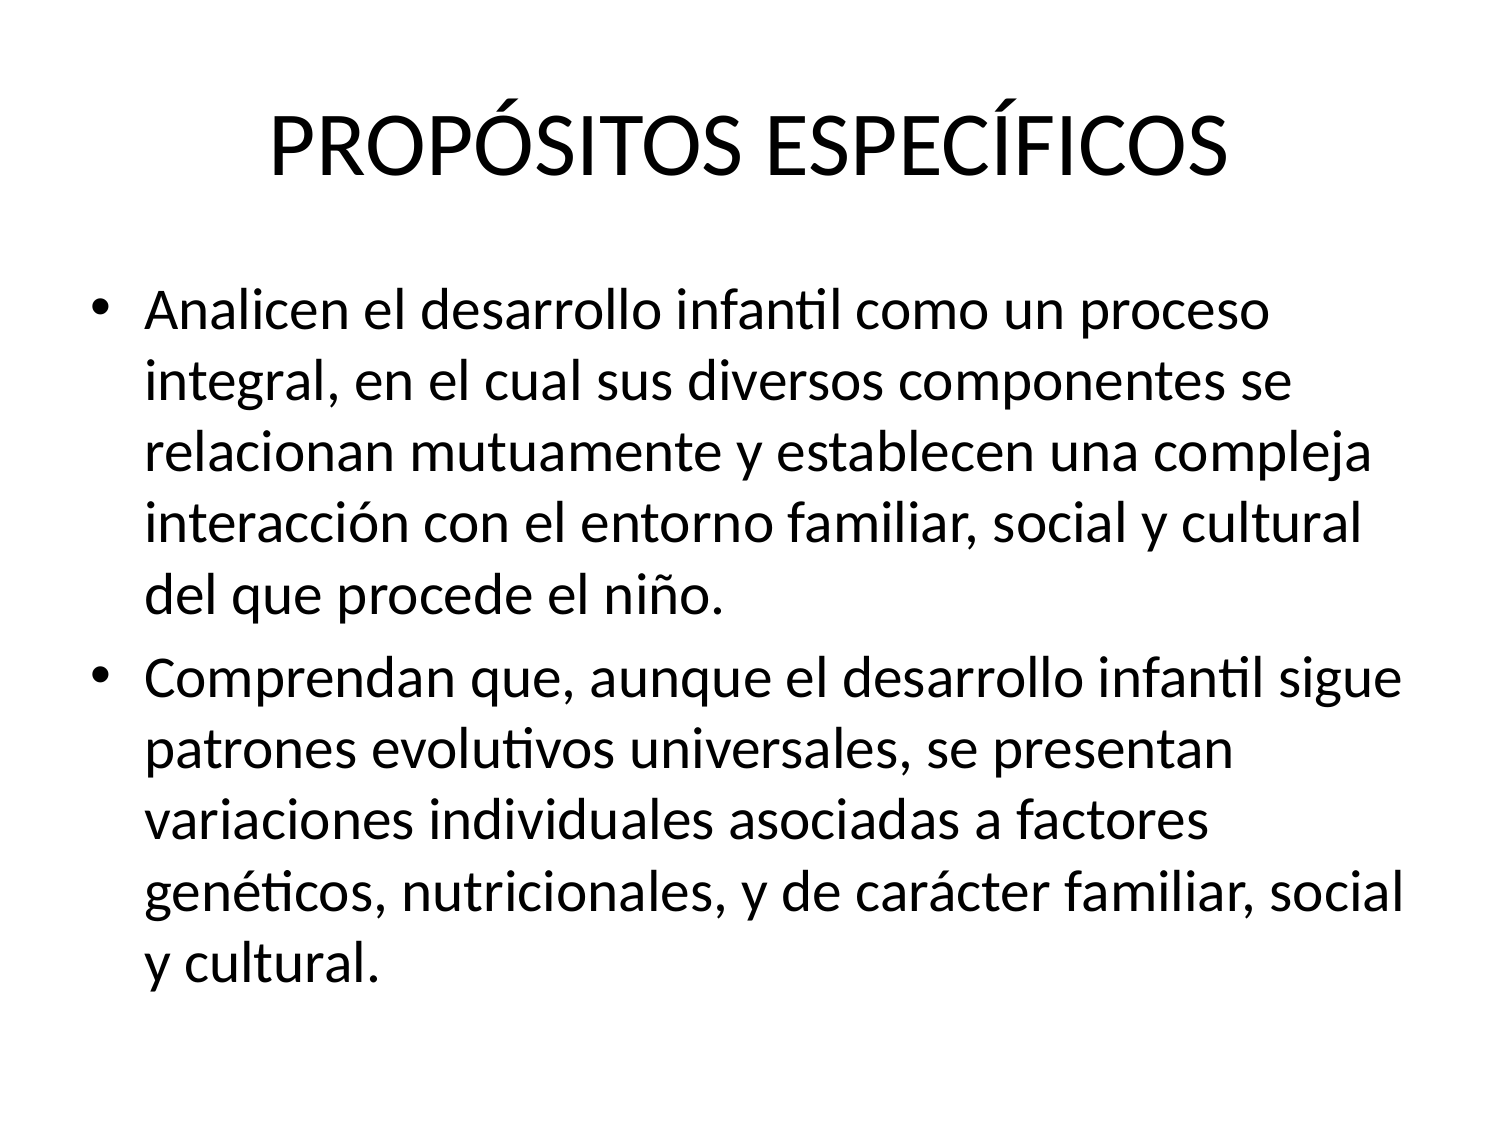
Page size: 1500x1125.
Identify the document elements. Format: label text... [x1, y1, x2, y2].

title PROPÓSITOS ESPECÍFICOS [75, 45, 1425, 233]
list Analicen el desarrollo infantil como un proceso integral, en el cual sus diversos componentes se relacionan mutuamente y establecen una compleja interacción con el entorno familiar, social y cultural del que procede el niño. Comprendan que, aunque el desarrollo infantil sigue patrones evolutivos universales, se presentan variaciones individuales asociadas a factores genéticos, nutricionales, y de carácter familiar, social y cultural. [75, 262, 1425, 1005]
